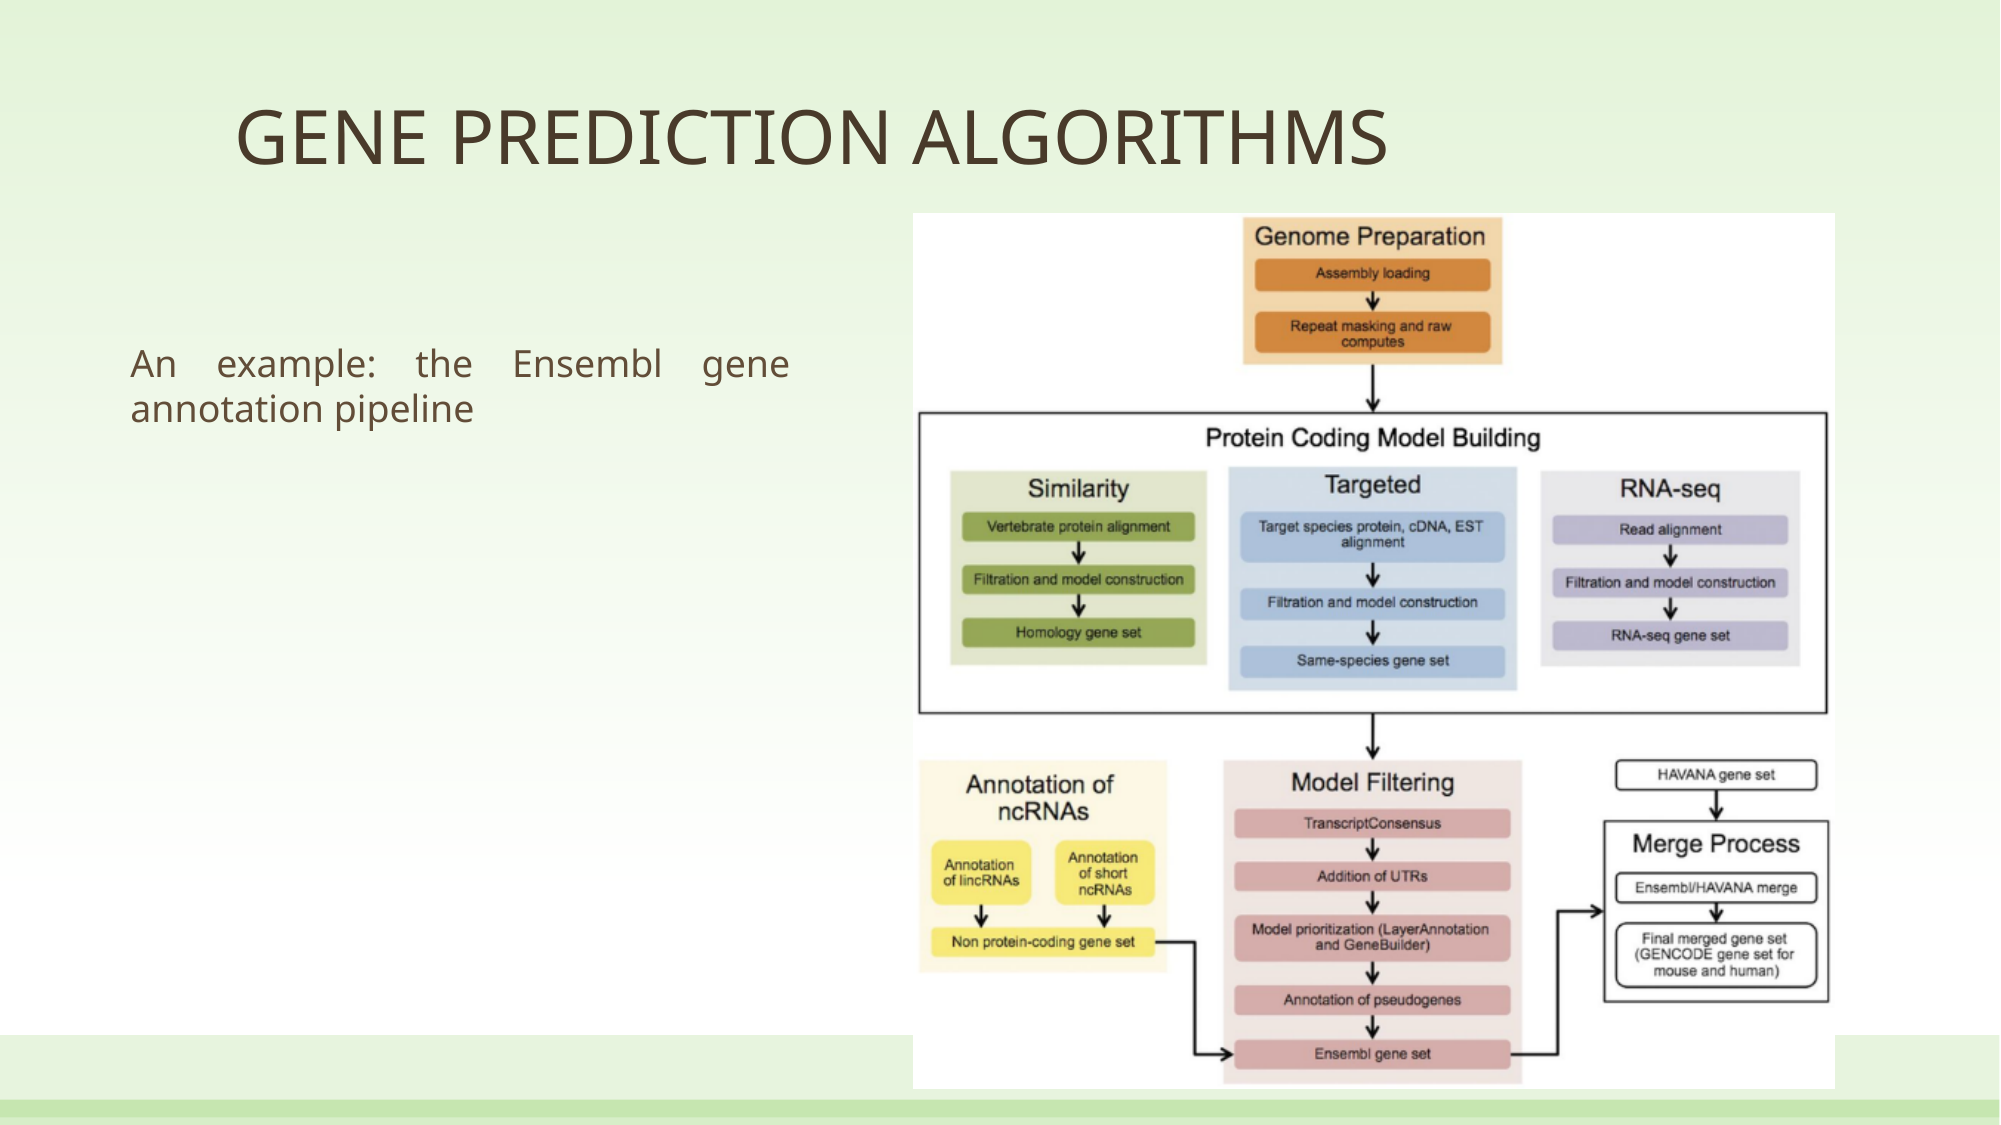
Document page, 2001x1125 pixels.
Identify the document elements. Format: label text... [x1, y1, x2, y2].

text_box An example: the Ensembl gene annotation pipeline [115, 332, 806, 438]
title GENE PREDICTION ALGORITHMS [219, 72, 1780, 189]
picture [913, 213, 1835, 1089]
